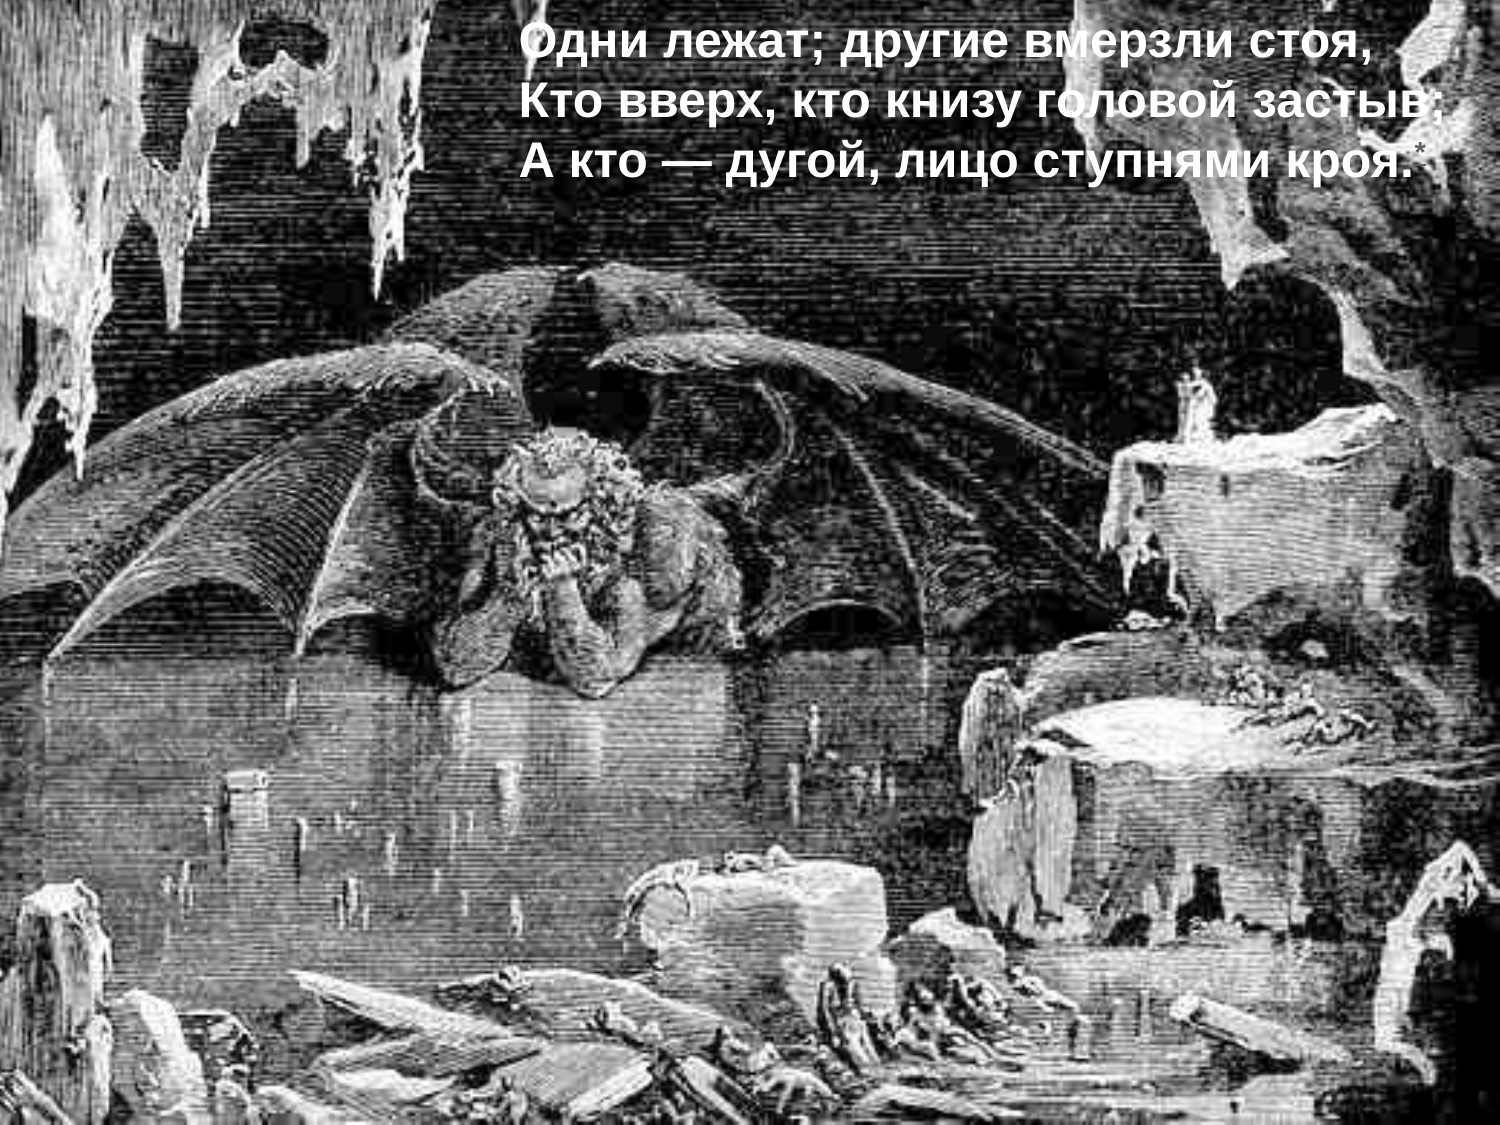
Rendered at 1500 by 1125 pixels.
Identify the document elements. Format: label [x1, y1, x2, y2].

list [0, 0, 1500, 1125]
